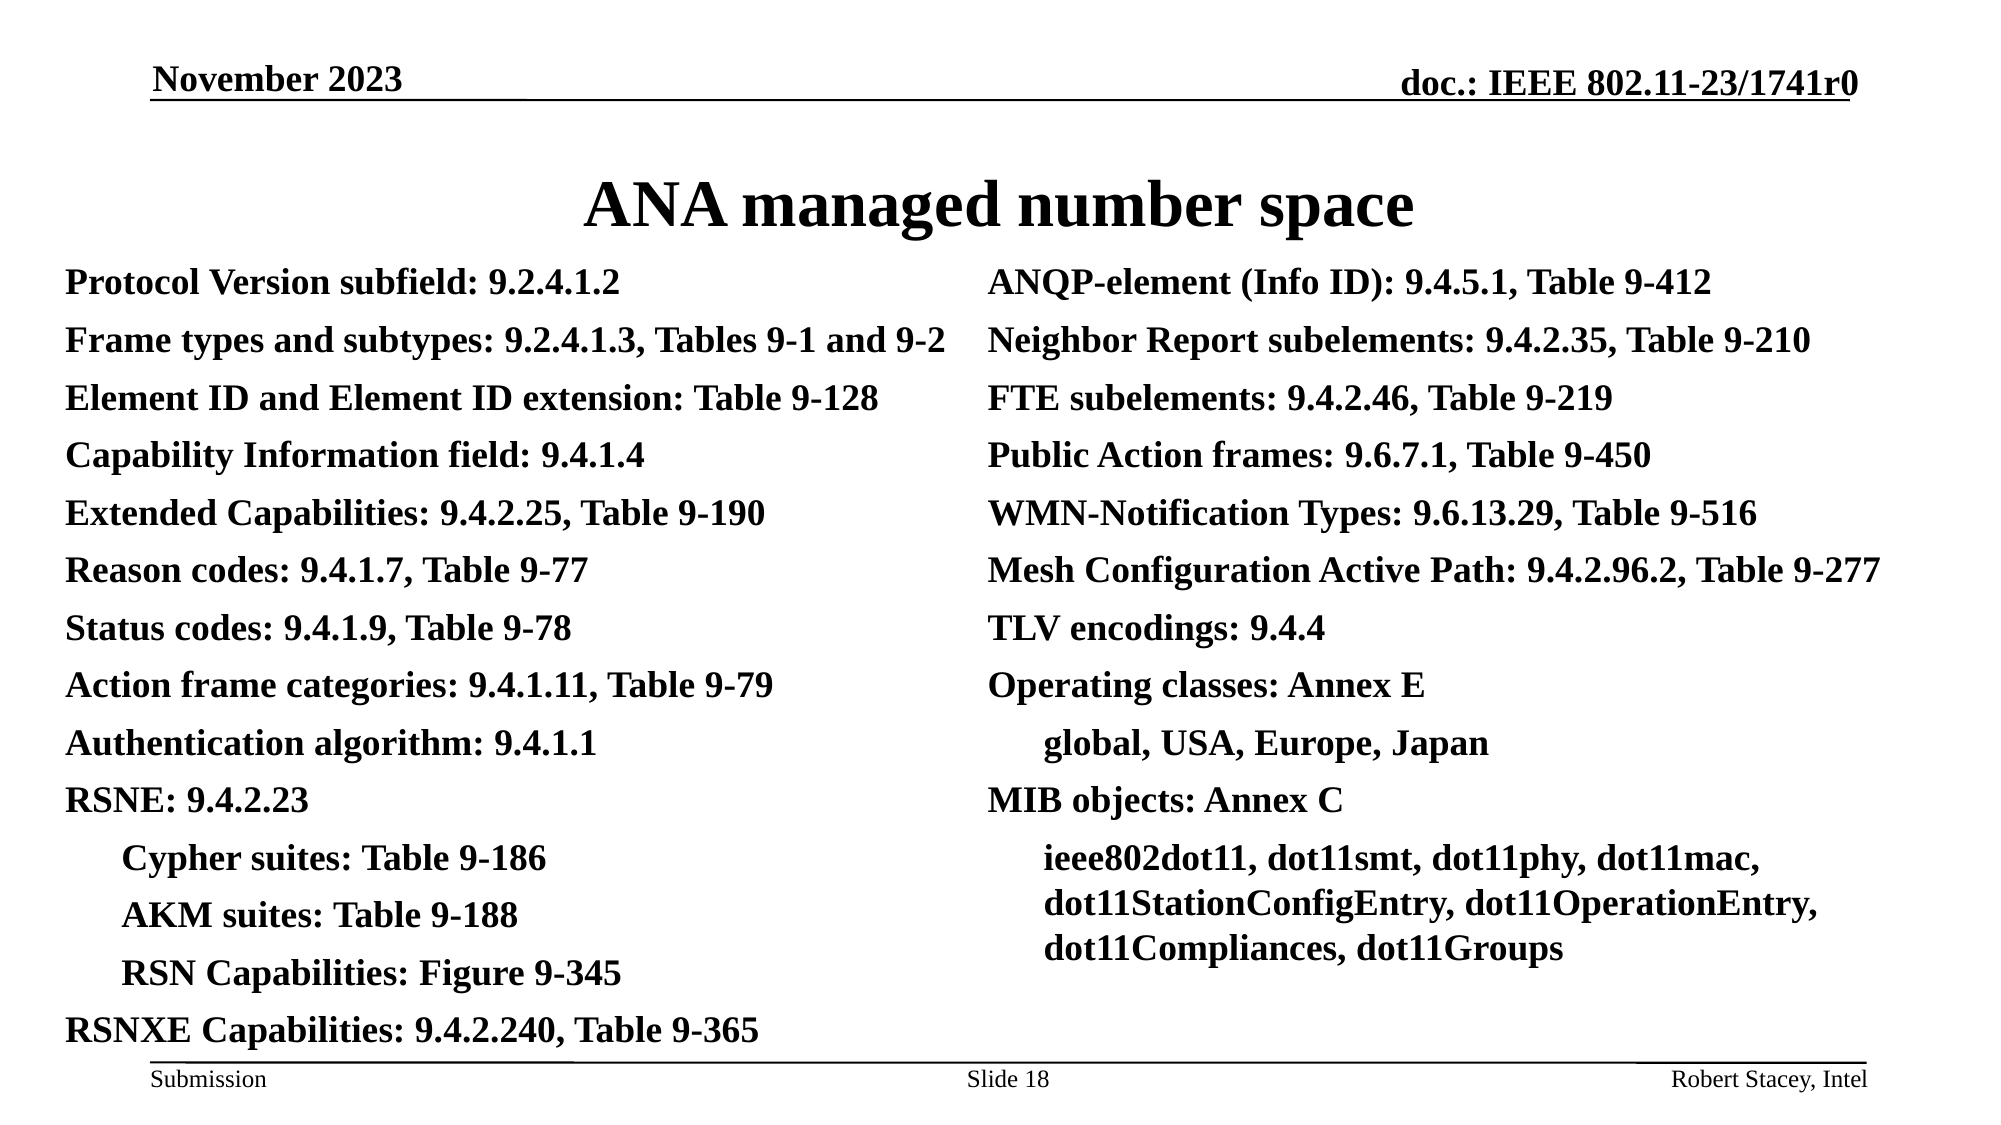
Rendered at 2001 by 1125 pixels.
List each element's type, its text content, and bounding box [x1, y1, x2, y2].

list Protocol Version subfield: 9.2.4.1.2 Frame types and subtypes: 9.2.4.1.3, Tables 9-1 and 9-2 Element ID and Element ID extension: Table 9-128 Capability Information field: 9.4.1.4 Extended Capabilities: 9.4.2.25, Table 9-190 Reason codes: 9.4.1.7, Table 9-77 Status codes: 9.4.1.9, Table 9-78 Action frame categories: 9.4.1.11, Table 9-79 Authentication algorithm: 9.4.1.1 RSNE: 9.4.2.23 Cypher suites: Table 9-186 AKM suites: Table 9-188 RSN Capabilities: Figure 9-345 RSNXE Capabilities: 9.4.2.240, Table 9-365 ANQP-element (Info ID): 9.4.5.1, Table 9-412 Neighbor Report subelements: 9.4.2.35, Table 9-210 FTE subelements: 9.4.2.46, Table 9-219 Public Action frames: 9.6.7.1, Table 9-450 WMN-Notification Types: 9.6.13.29, Table 9-516 Mesh Configuration Active Path: 9.4.2.96.2, Table 9-277 TLV encodings: 9.4.4 Operating classes: Annex E global, USA, Europe, Japan MIB objects: Annex C ieee802dot11, dot11smt, dot11phy, dot11mac, dot11StationConfigEntry, dot11OperationEntry, dot11Compliances, dot11Groups [49, 249, 1926, 1101]
footer Robert Stacey, Intel [1171, 1061, 1869, 1093]
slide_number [152, 54, 563, 100]
slide_number Slide 18 [950, 1061, 1067, 1123]
title ANA managed number space [149, 112, 1850, 249]
